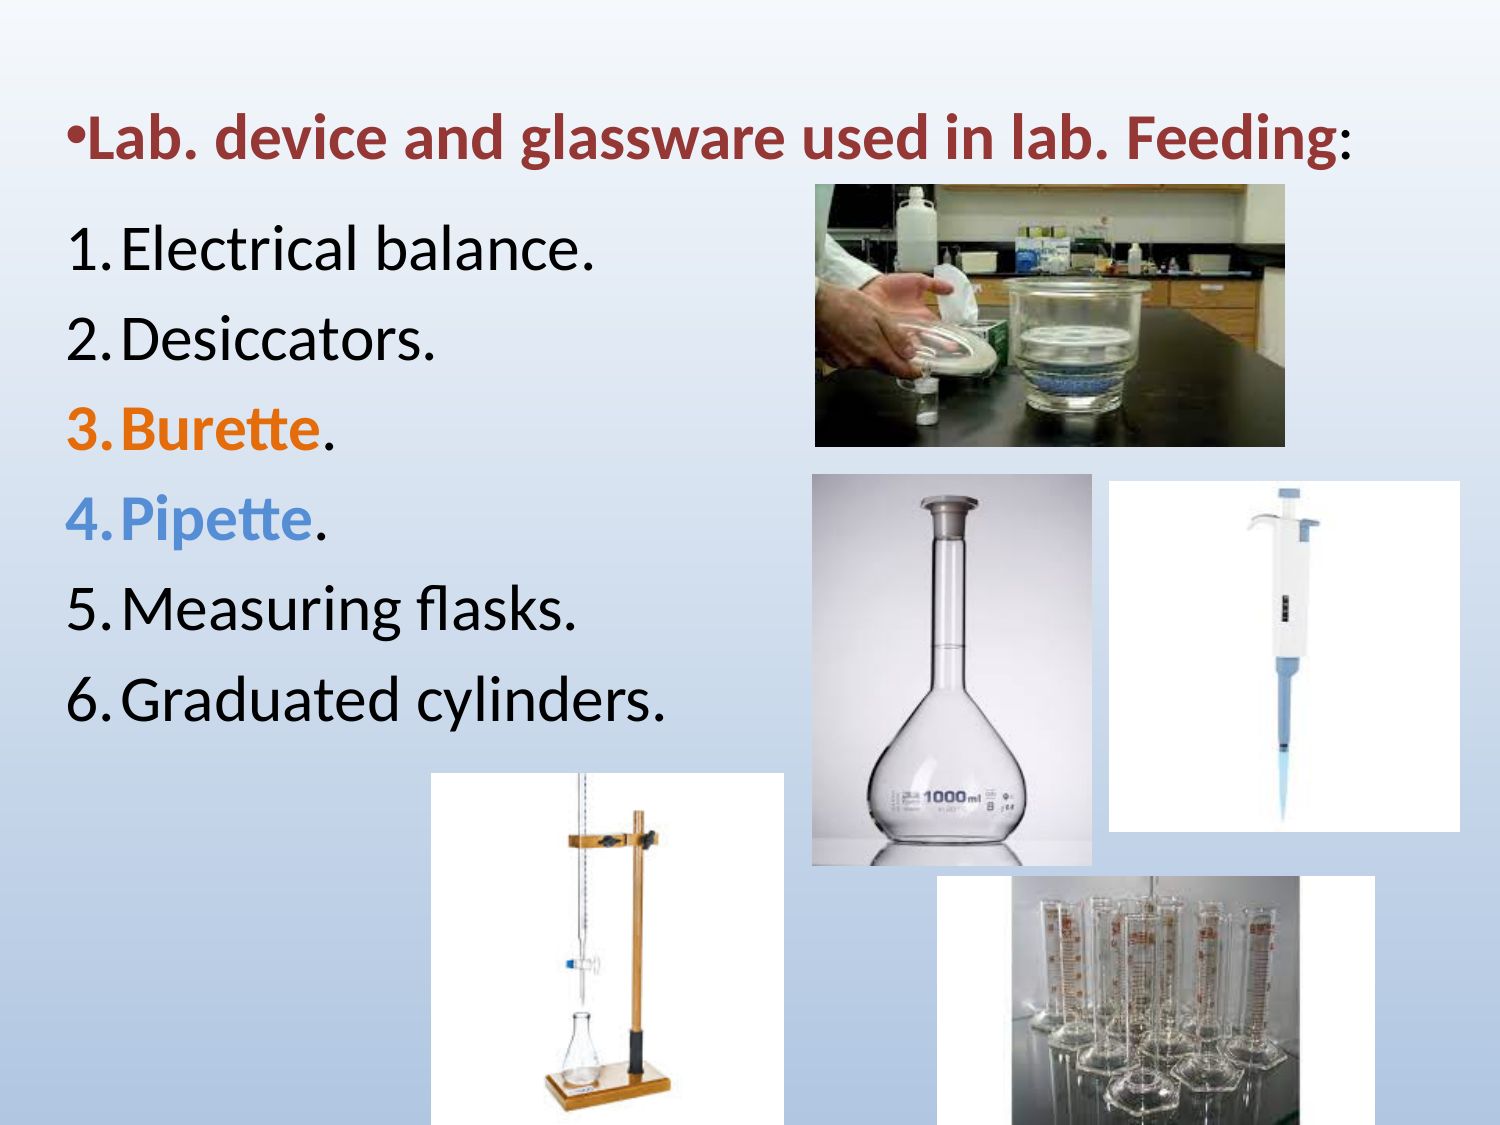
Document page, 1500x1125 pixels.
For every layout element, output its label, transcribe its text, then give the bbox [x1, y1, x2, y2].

picture [937, 876, 1376, 1125]
picture [811, 474, 1092, 866]
picture [1109, 481, 1460, 832]
picture [815, 184, 1285, 448]
list Lab. device and glassware used in lab. Feeding: Electrical balance. Desiccators. Burette. Pipette. Measuring flasks. Graduated cylinders. [50, 75, 1400, 818]
picture [431, 773, 784, 1125]
